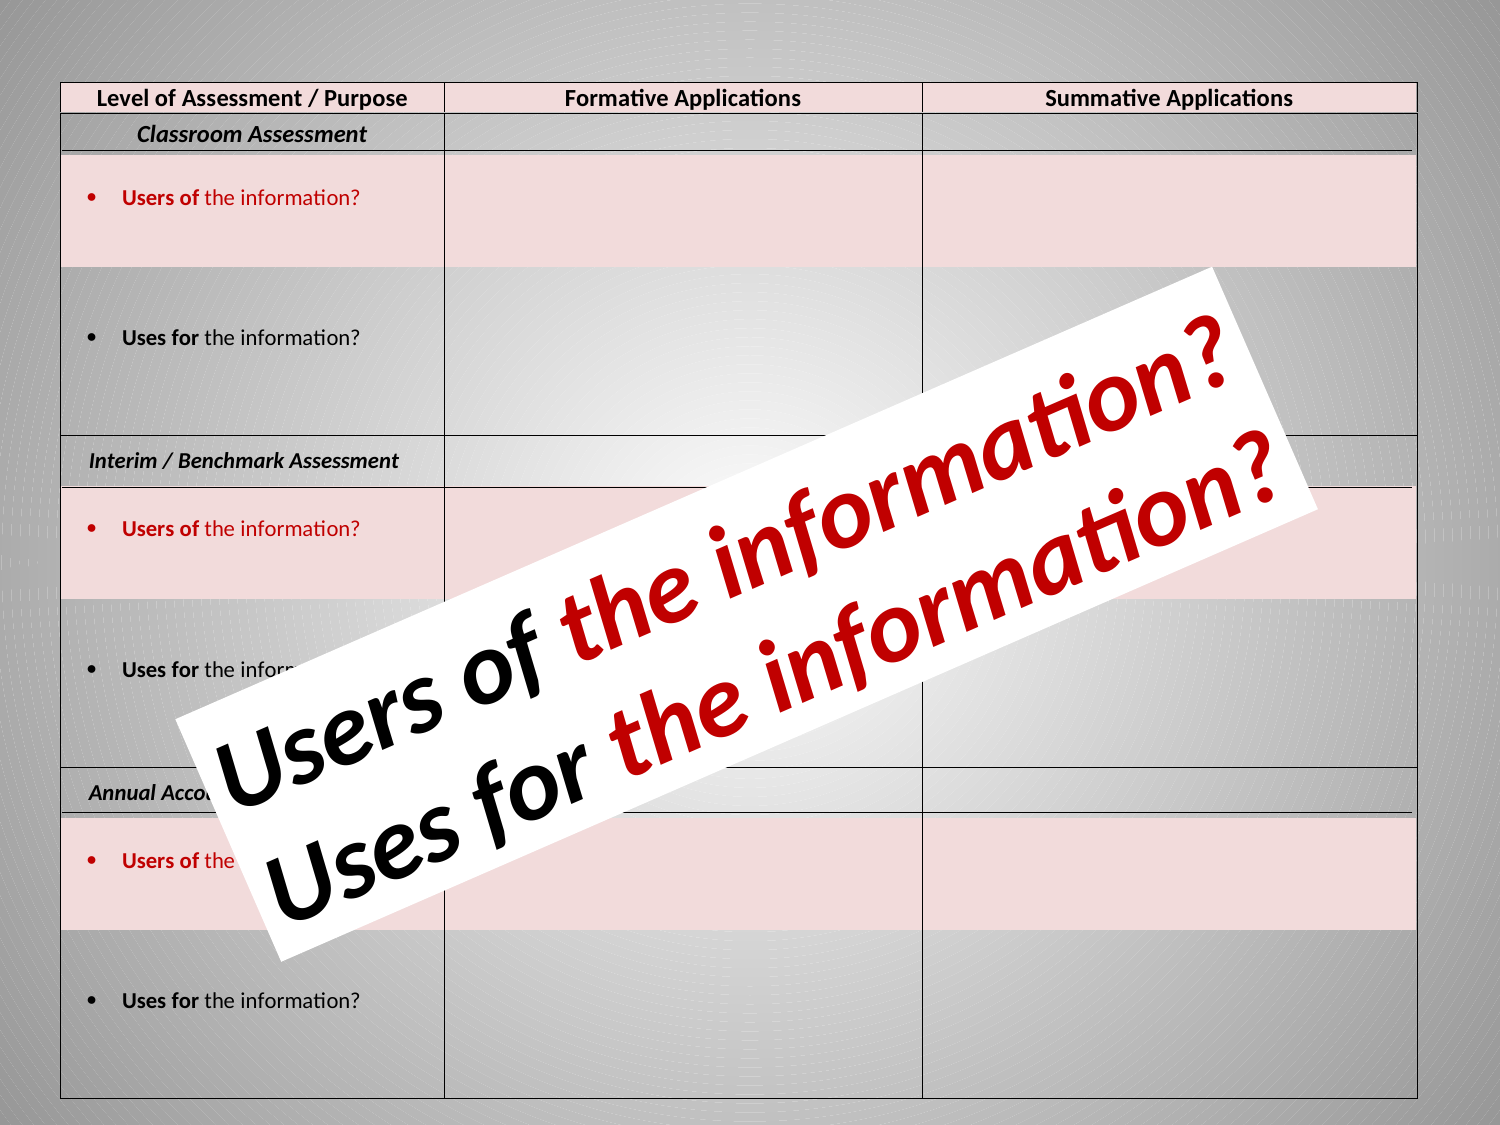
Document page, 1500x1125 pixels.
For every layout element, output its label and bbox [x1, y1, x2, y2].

picture [49, 81, 1438, 1125]
